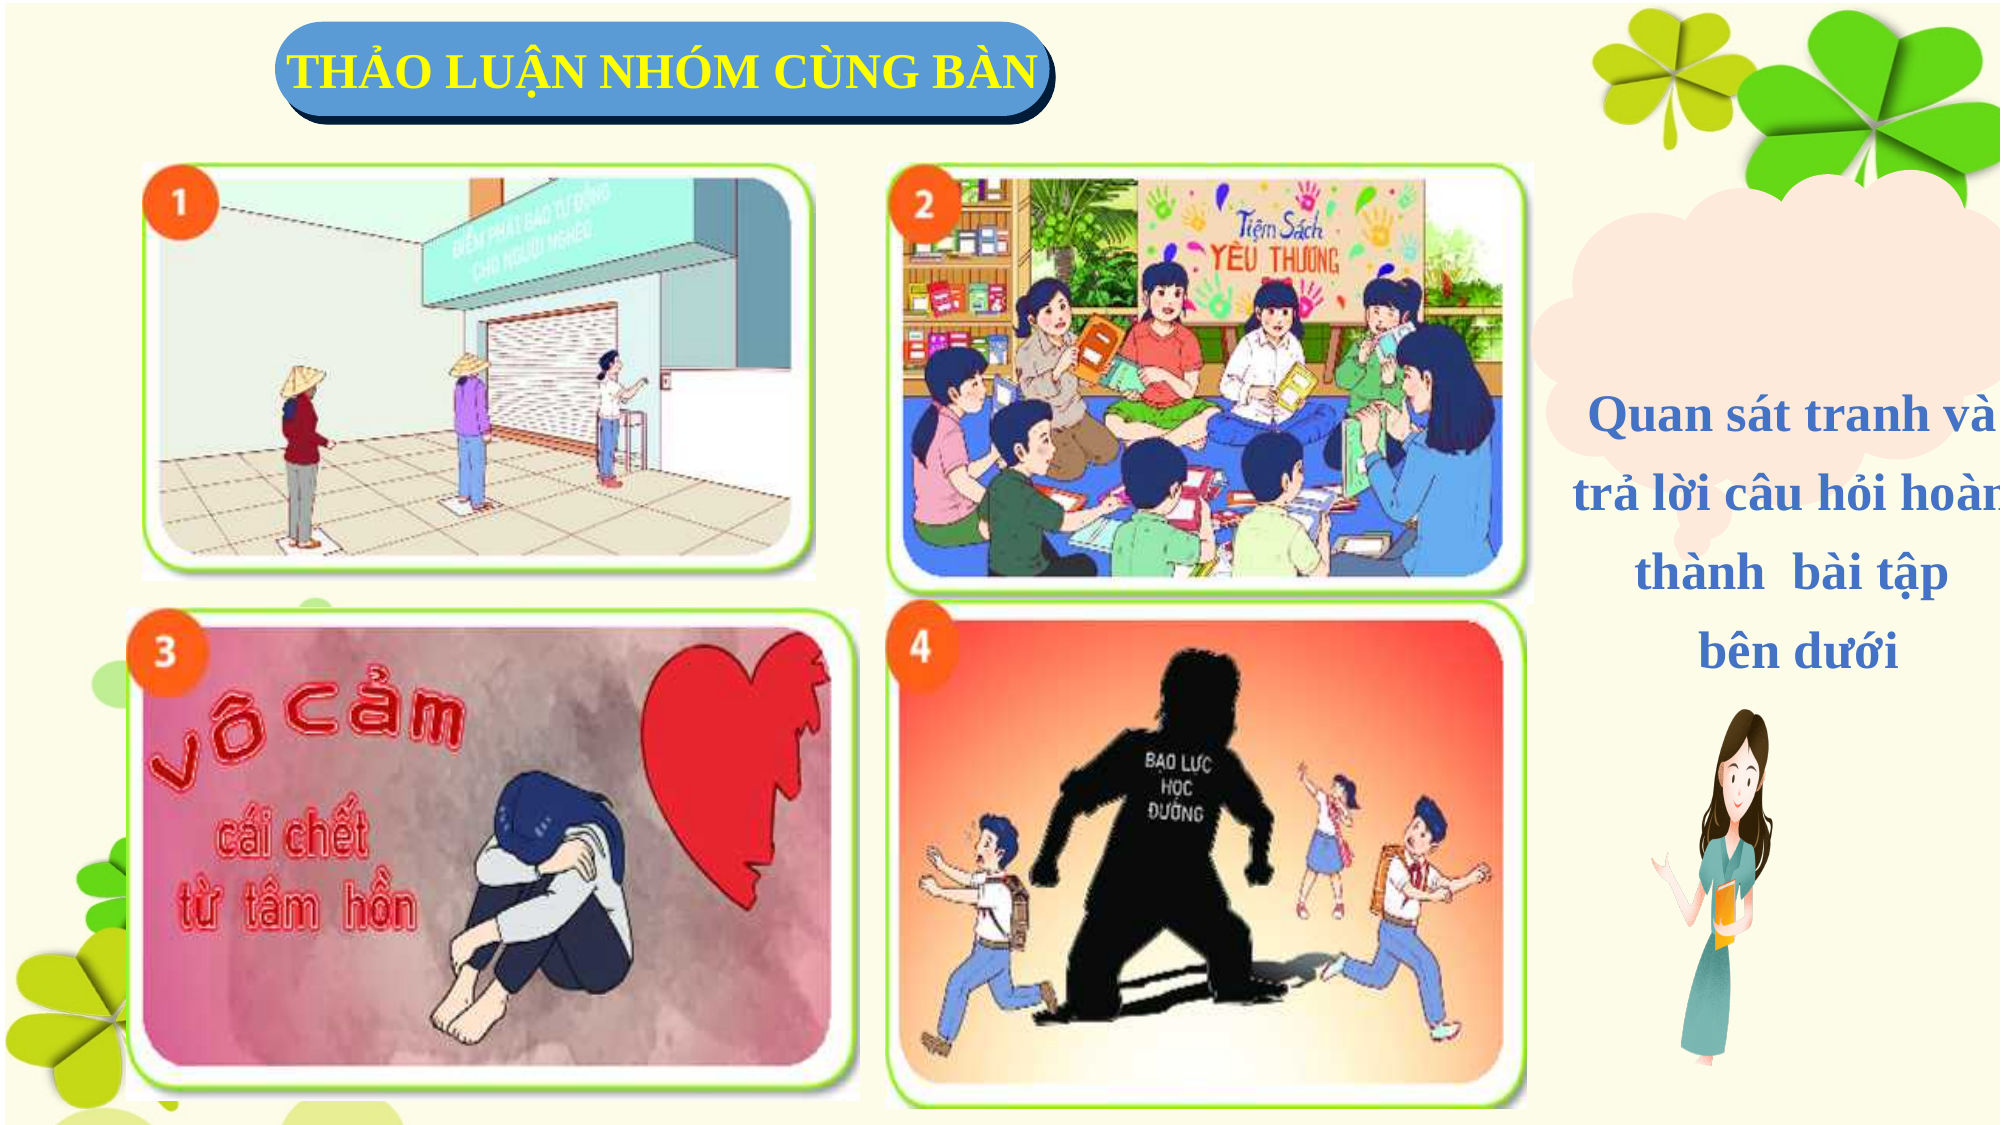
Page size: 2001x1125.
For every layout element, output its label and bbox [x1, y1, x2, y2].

list [1629, 706, 1796, 1065]
picture [5, 3, 2000, 1125]
